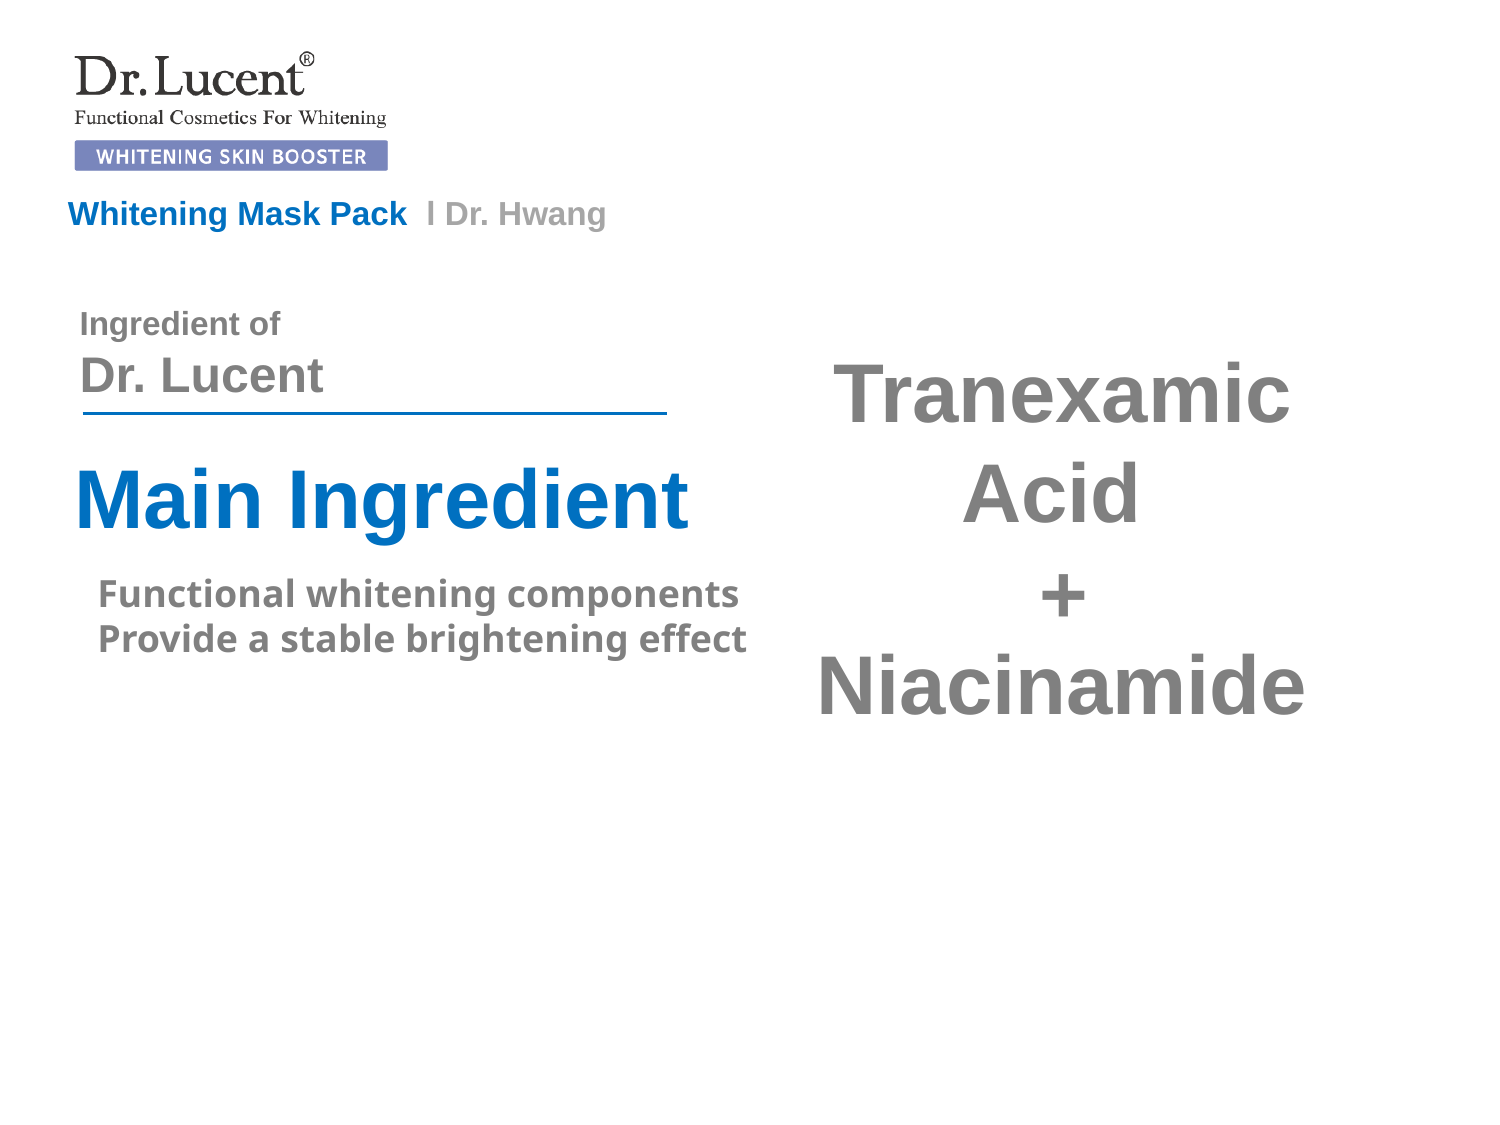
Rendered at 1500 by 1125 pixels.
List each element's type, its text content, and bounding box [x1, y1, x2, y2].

text_box Functional whitening components Provide a stable brightening effect [82, 562, 833, 668]
text_box Tranexamic Acid [803, 331, 1323, 533]
text_box Whitening Mask Pack l Dr. Hwang [53, 184, 715, 240]
text_box Niacinamide [802, 623, 1405, 739]
text_box Main Ingredient [59, 438, 727, 553]
text_box + [803, 533, 1324, 648]
text_box Ingredient of Dr. Lucent [64, 294, 727, 410]
picture [52, 30, 402, 189]
